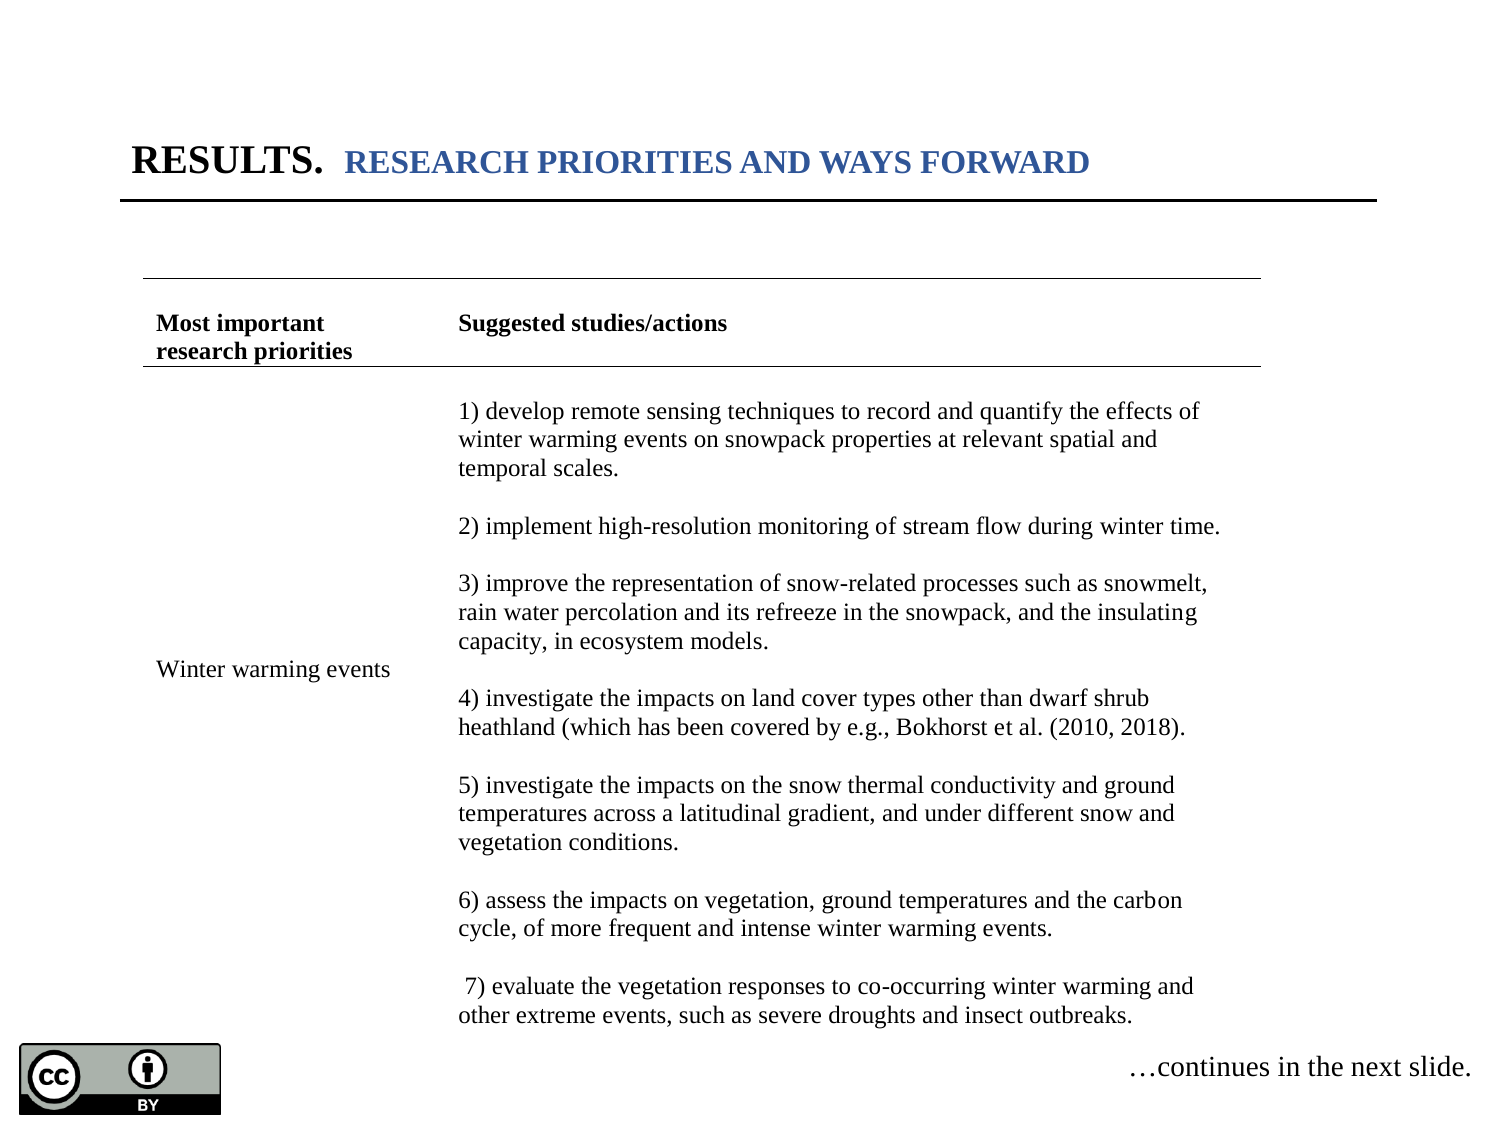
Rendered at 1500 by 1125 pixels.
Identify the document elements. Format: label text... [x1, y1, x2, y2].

picture [19, 277, 1286, 1115]
text_box …continues in the next slide. [1113, 1043, 1500, 1125]
text_box RESULTS. RESEARCH PRIORITIES AND WAYS FORWARD [119, 83, 1390, 225]
